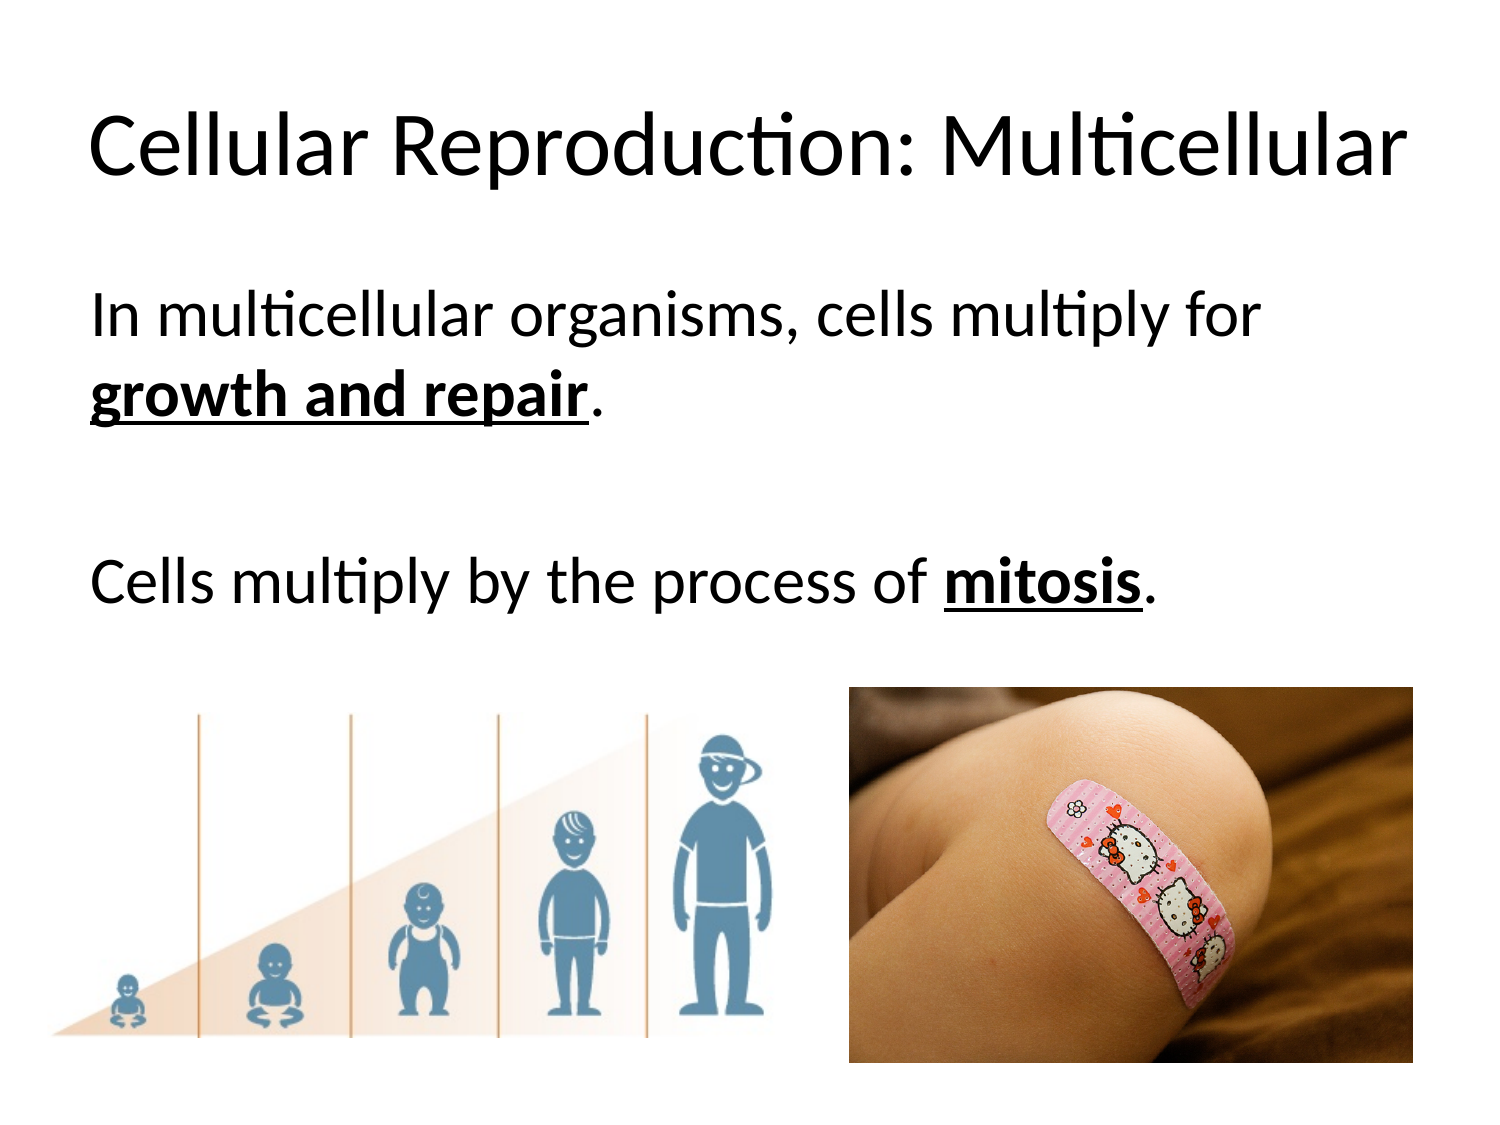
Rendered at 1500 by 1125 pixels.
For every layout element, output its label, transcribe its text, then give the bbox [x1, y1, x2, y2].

picture [37, 712, 790, 1038]
picture [849, 687, 1413, 1063]
title Cellular Reproduction: Multicellular [12, 45, 1488, 233]
list In multicellular organisms, cells multiply for growth and repair. Cells multiply by the process of mitosis. [75, 262, 1425, 1005]
